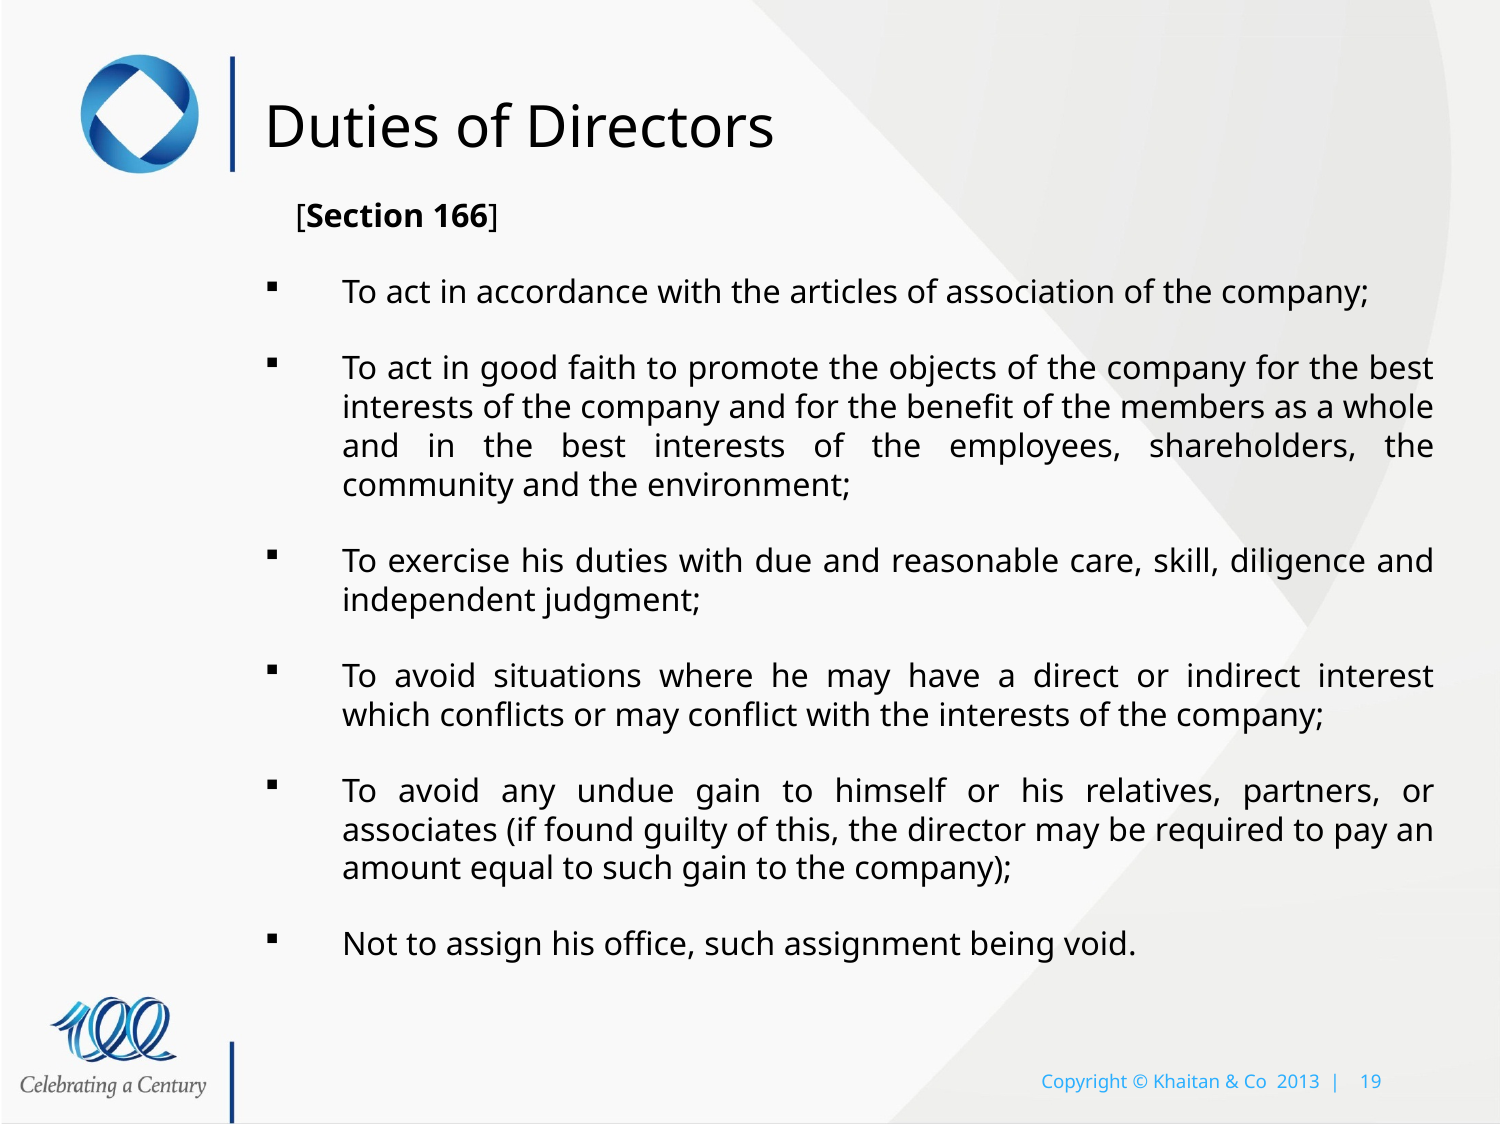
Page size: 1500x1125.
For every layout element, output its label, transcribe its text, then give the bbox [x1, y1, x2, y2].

picture [1, 0, 1500, 1124]
list [Section 166] To act in accordance with the articles of association of the company; To act in good faith to promote the objects of the company for the best interests of the company and for the benefit of the members as a whole and in the best interests of the employees, shareholders, the community and the environment; To exercise his duties with due and reasonable care, skill, diligence and independent judgment; To avoid situations where he may have a direct or indirect interest which conflicts or may conflict with the interests of the company; To avoid any undue gain to himself or his relatives, partners, or associates (if found guilty of this, the director may be required to pay an amount equal to such gain to the company); Not to assign his office, such assignment being void. [249, 187, 1450, 1038]
title Duties of Directors [249, 30, 1500, 219]
